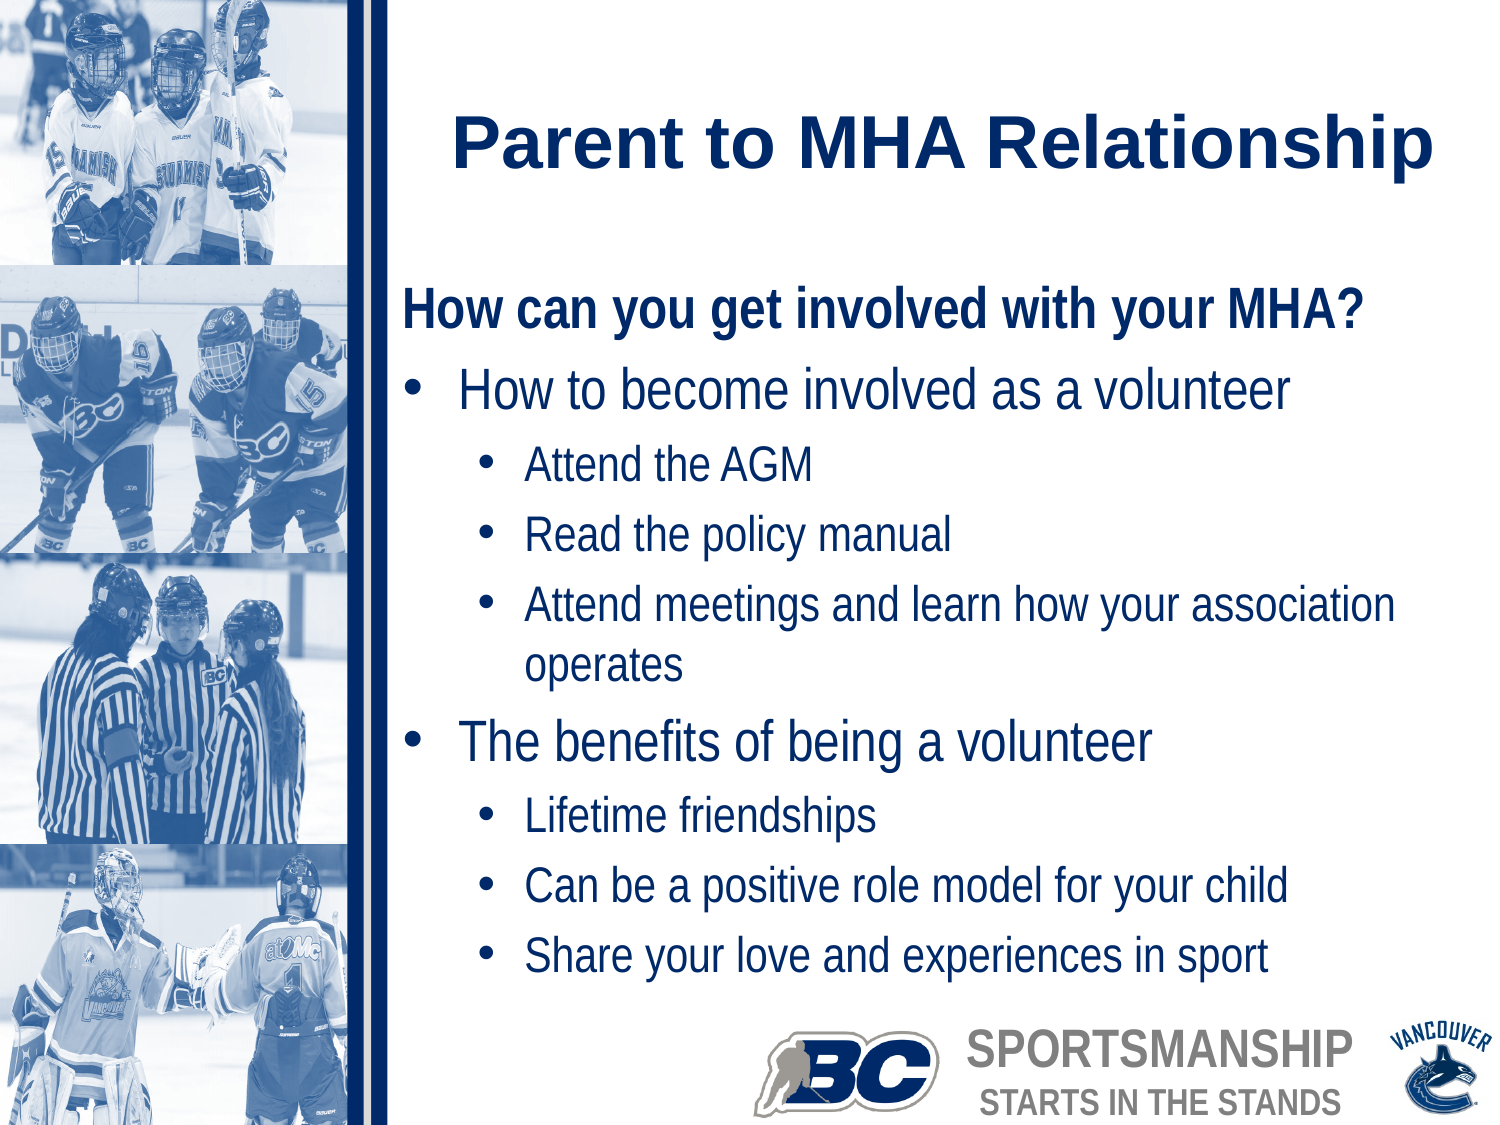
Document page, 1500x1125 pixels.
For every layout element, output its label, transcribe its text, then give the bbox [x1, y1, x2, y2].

title Parent to MHA Relationship [390, 45, 1500, 233]
text_box [373, 0, 390, 1125]
list How can you get involved with your MHA? How to become involved as a volunteer Attend the AGM Read the policy manual Attend meetings and learn how your association operates The benefits of being a volunteer Lifetime friendships Can be a positive role model for your child Share your love and experiences in sport [390, 262, 1500, 1005]
picture [0, 0, 348, 1125]
text_box [350, 0, 362, 1125]
picture [1387, 1017, 1494, 1120]
text_box SPORTSMANSHIP STARTS IN THE STANDS [951, 1005, 1370, 1125]
text_box [362, 0, 373, 1125]
picture [742, 1023, 951, 1125]
